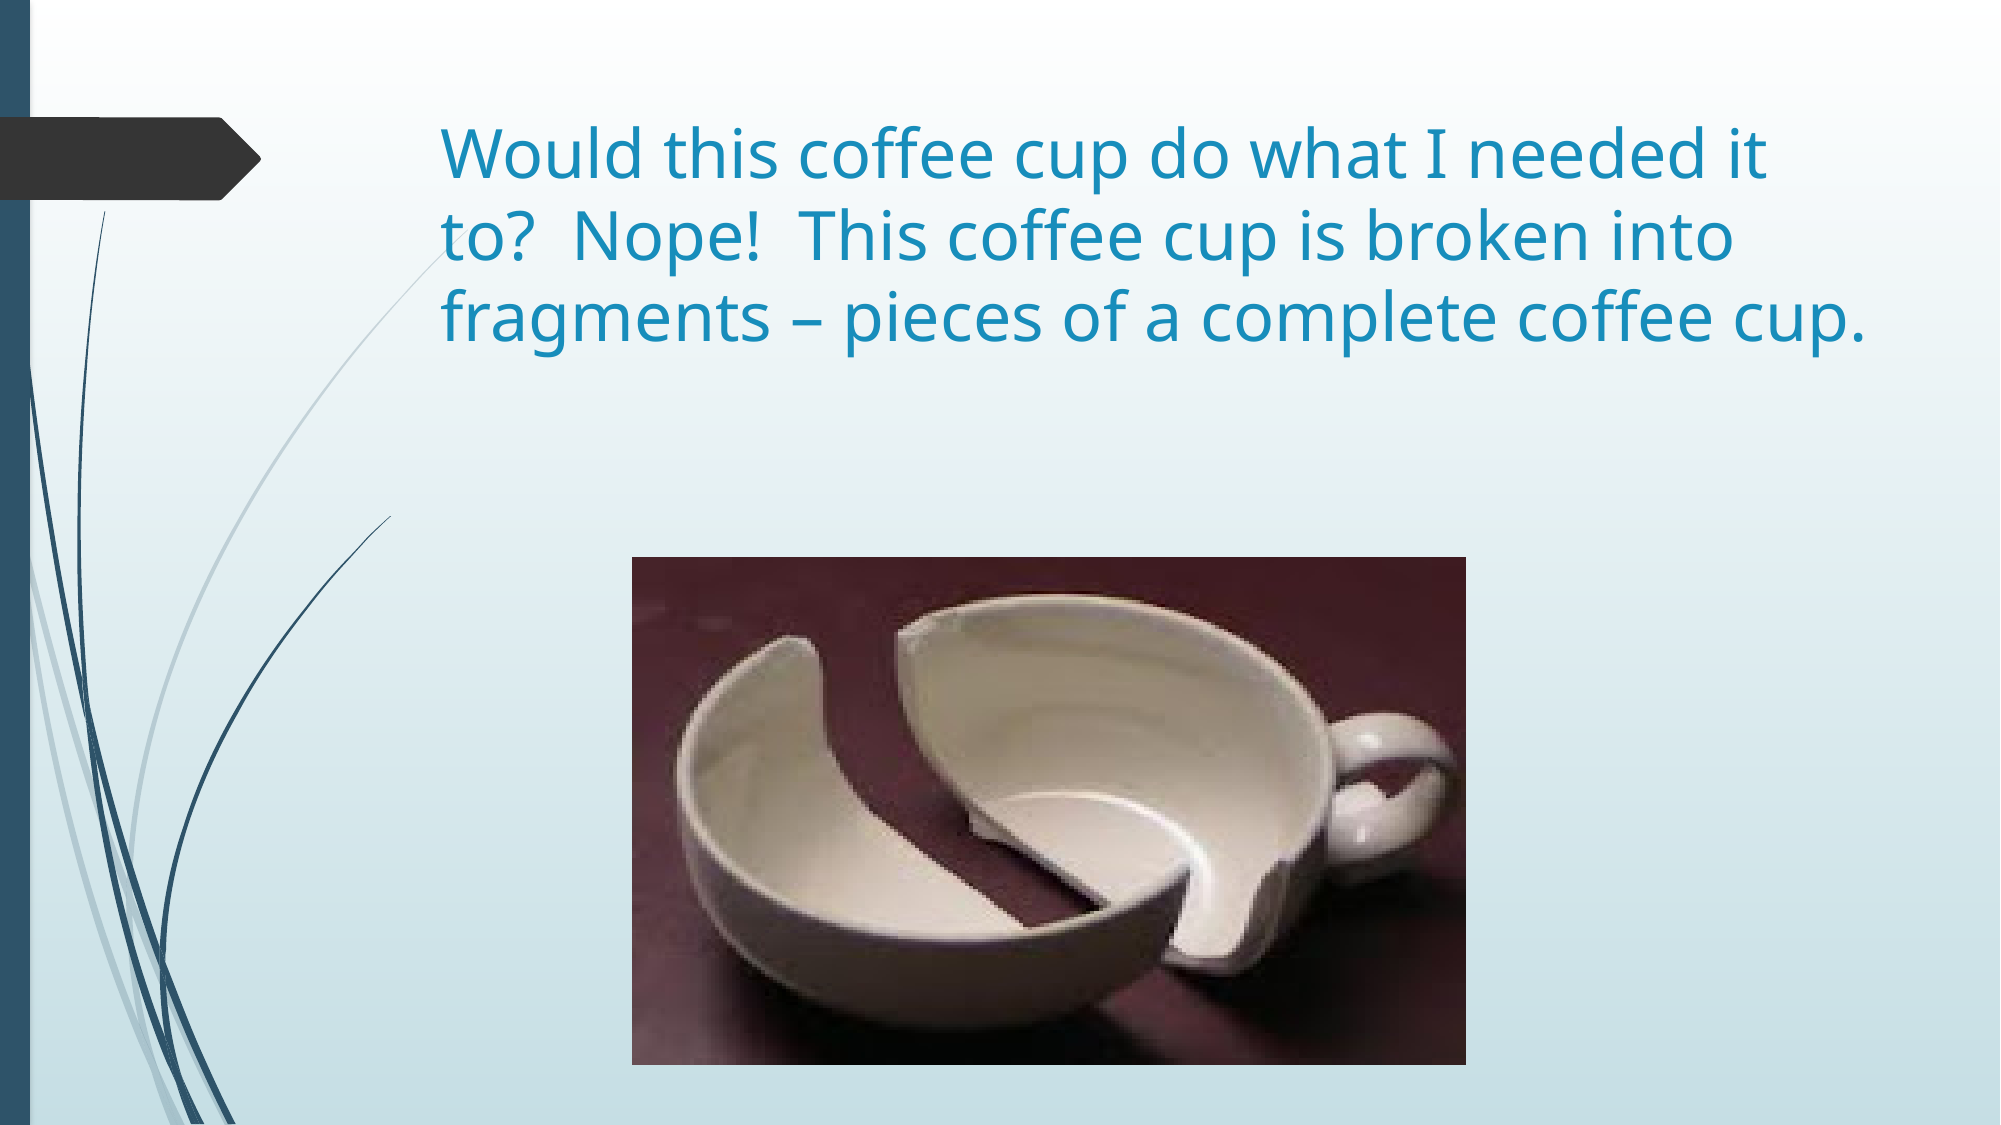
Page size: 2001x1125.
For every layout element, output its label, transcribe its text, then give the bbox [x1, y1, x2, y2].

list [631, 556, 1466, 1066]
title Would this coffee cup do what I needed it to? Nope! This coffee cup is broken into fragments – pieces of a complete coffee cup. [425, 102, 1888, 444]
